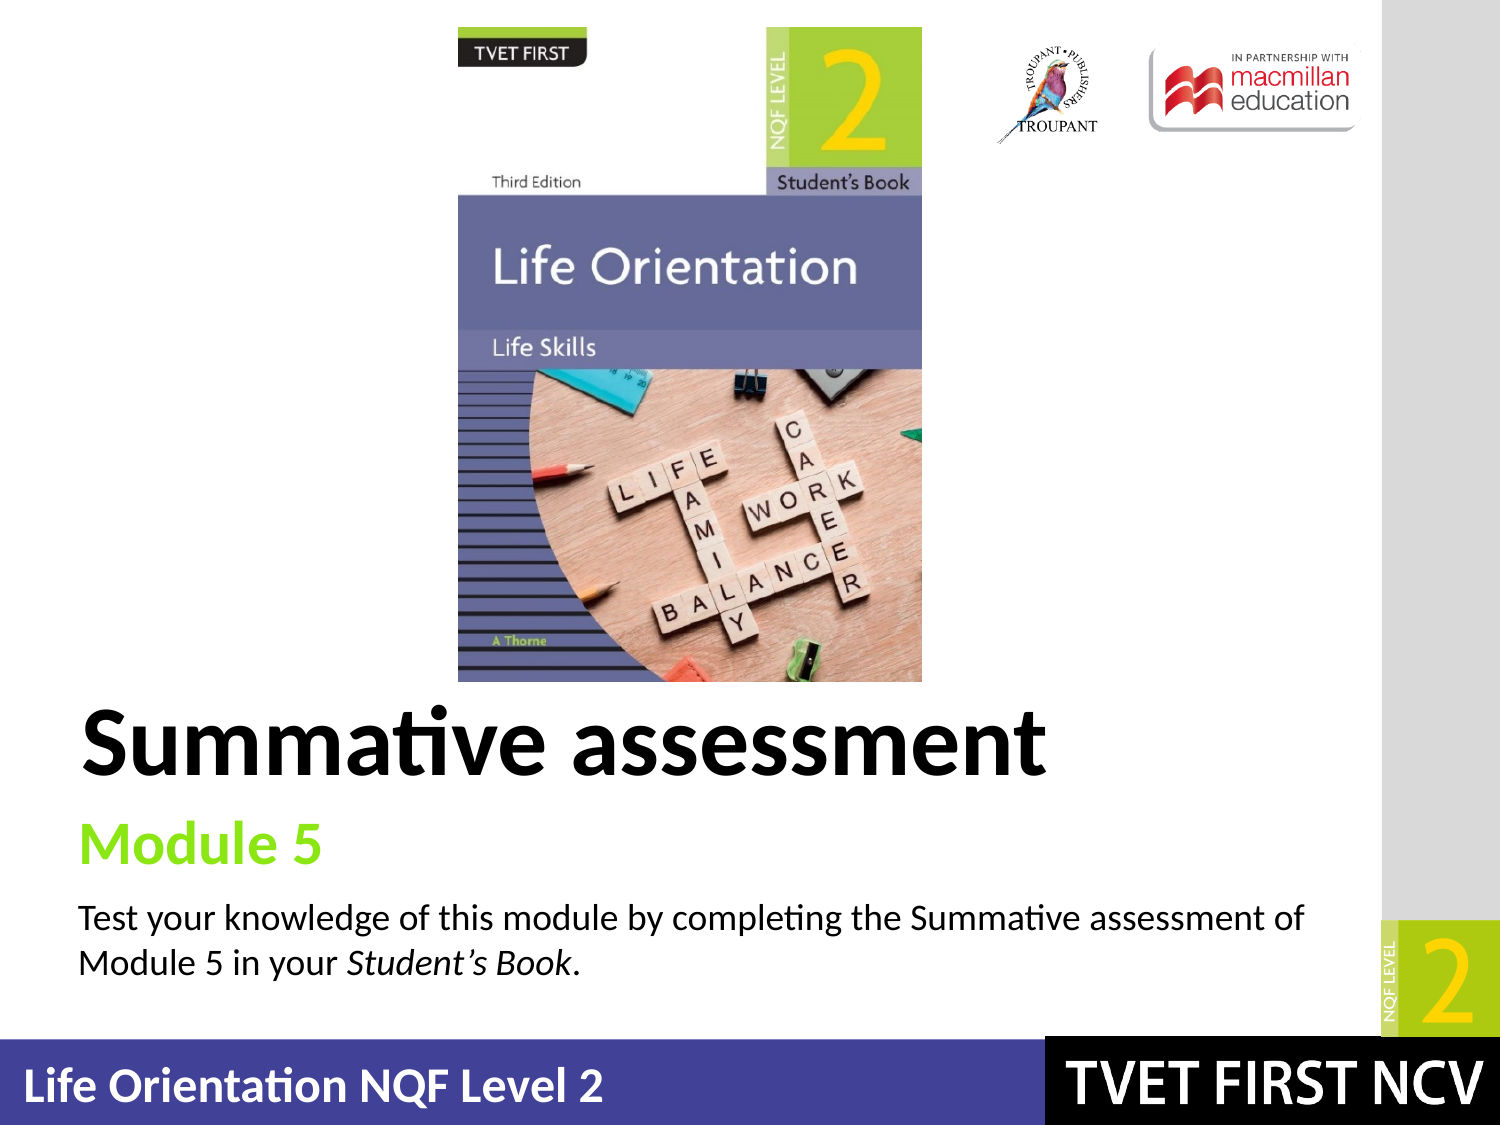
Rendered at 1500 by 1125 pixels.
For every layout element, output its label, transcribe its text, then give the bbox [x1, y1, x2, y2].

picture [994, 42, 1361, 147]
picture [1065, 1050, 1484, 1120]
picture [458, 27, 922, 682]
list Module 5 [63, 803, 1361, 886]
picture [1381, 920, 1500, 1037]
text_box Test your knowledge of this module by completing the Summative assessment of Module 5 in your Student’s Book. [63, 885, 1334, 991]
